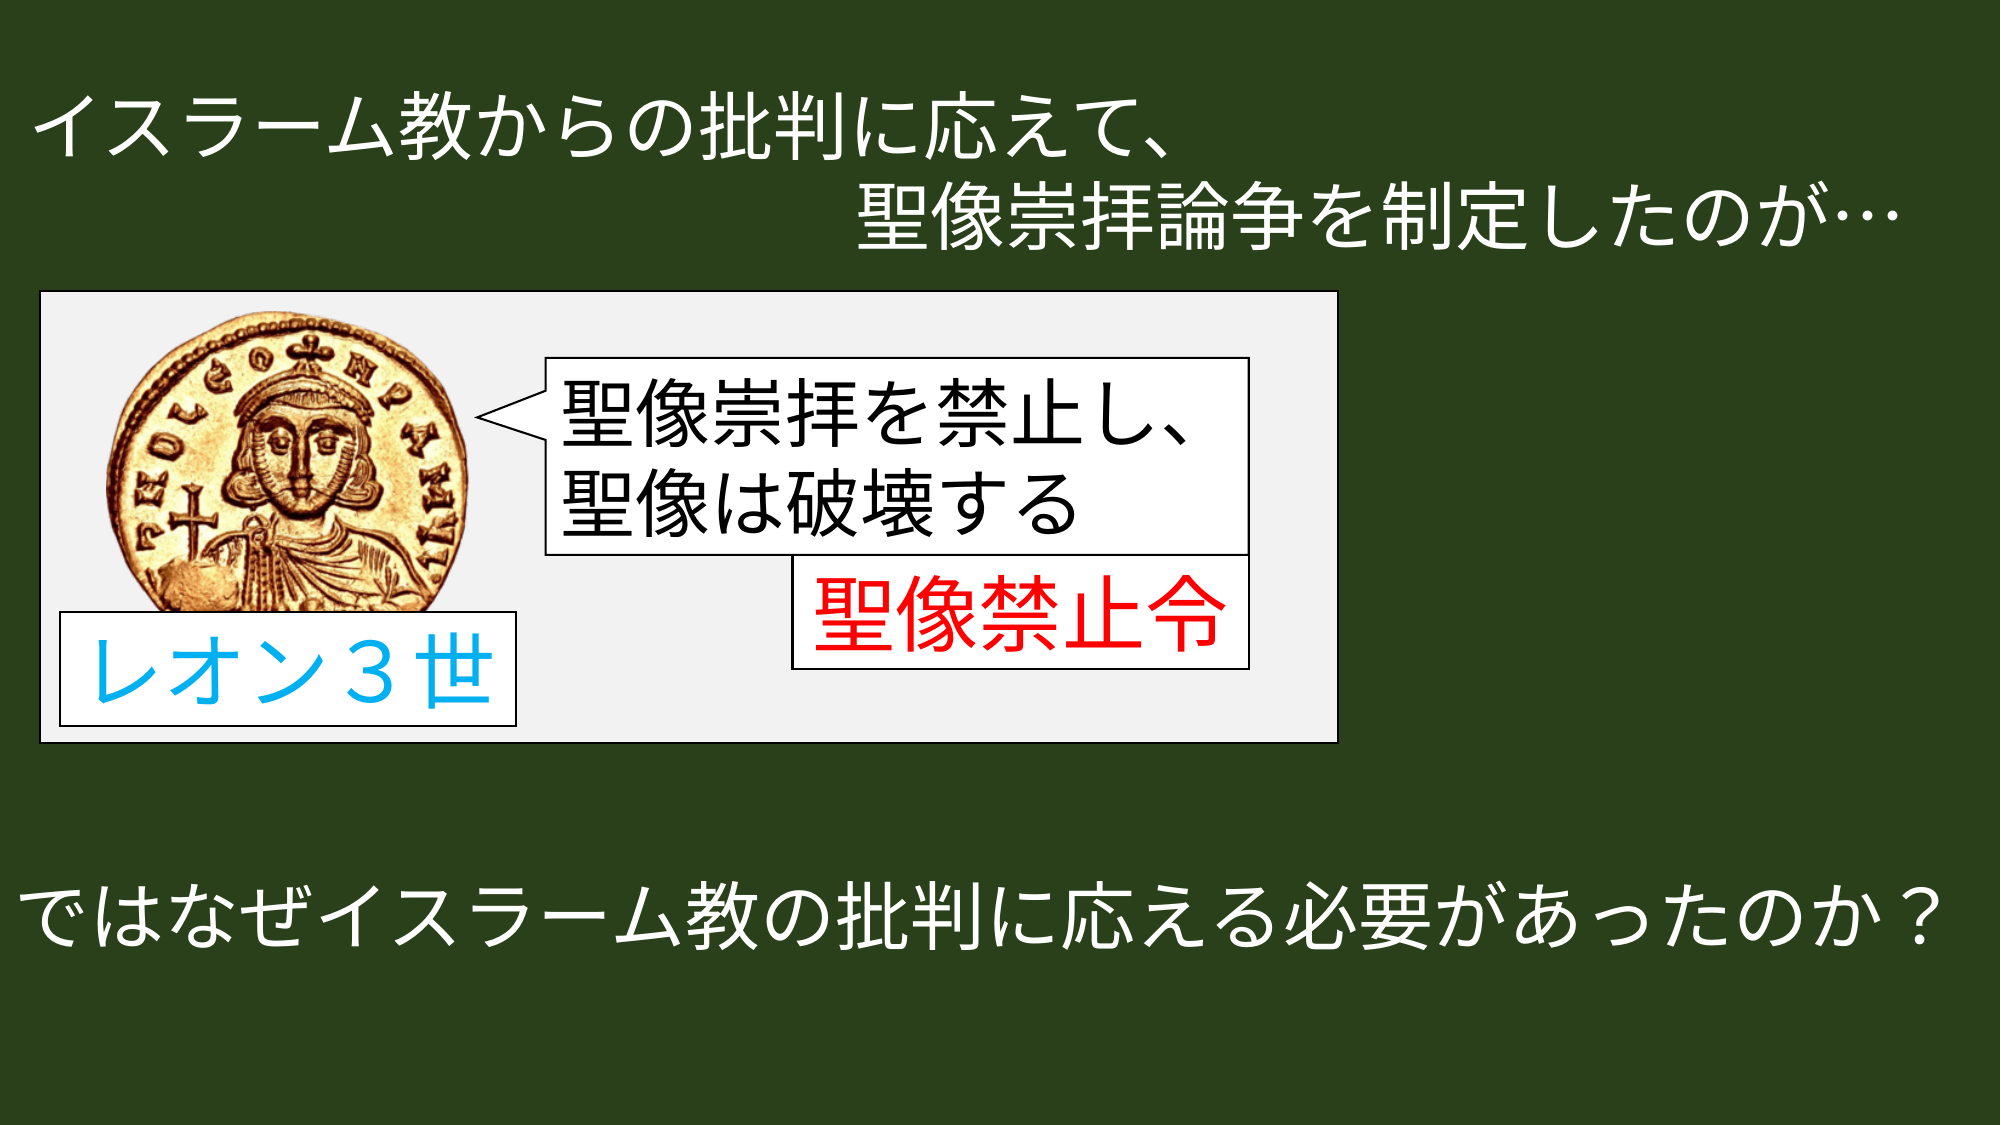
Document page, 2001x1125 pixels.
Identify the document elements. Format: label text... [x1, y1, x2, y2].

text_box イスラーム教からの批判に応えて、 聖像崇拝論争を制定したのが… [13, 71, 1921, 267]
text_box 聖像禁止令 [791, 554, 1250, 670]
picture [435, 659, 450, 670]
text_box ではなぜイスラーム教の批判に応える必要があったのか？ [0, 862, 1985, 968]
picture [106, 311, 470, 670]
text_box 聖像崇拝を禁止し、 聖像は破壊する [474, 356, 1250, 556]
picture [457, 659, 470, 670]
text_box レオン３世 [59, 611, 517, 727]
text_box [39, 290, 1339, 744]
